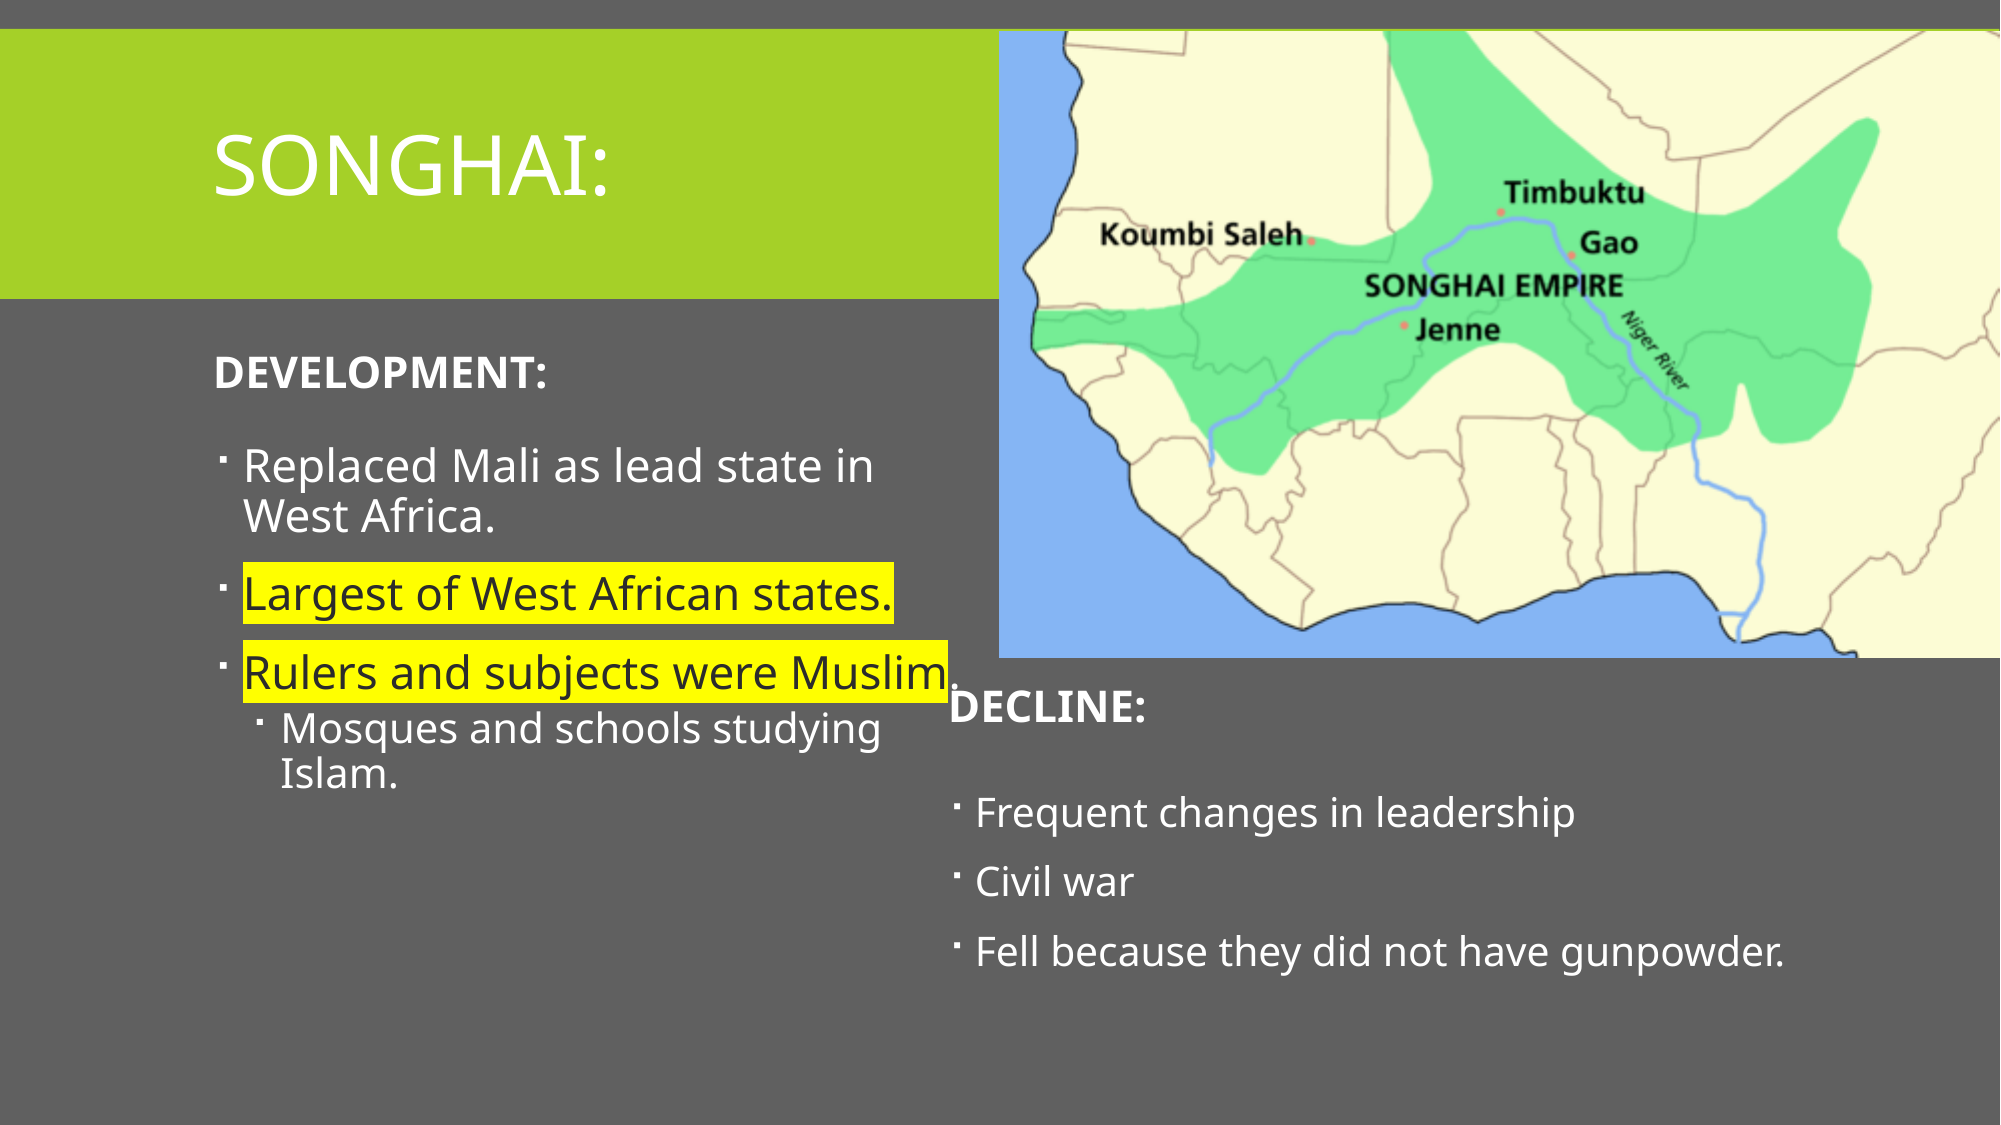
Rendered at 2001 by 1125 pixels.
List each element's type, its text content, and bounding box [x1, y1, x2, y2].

list Replaced Mali as lead state in West Africa. Largest of West African states. Rulers and subjects were Muslim. Mosques and schools studying Islam. [198, 435, 978, 1021]
picture [999, 31, 2000, 658]
list Frequent changes in leadership Civil war Fell because they did not have gunpowder. [933, 784, 1803, 1021]
list DEVELOPMENT: [198, 313, 978, 435]
list DECLINE: [933, 647, 1713, 769]
title Songhai: [197, 46, 992, 295]
